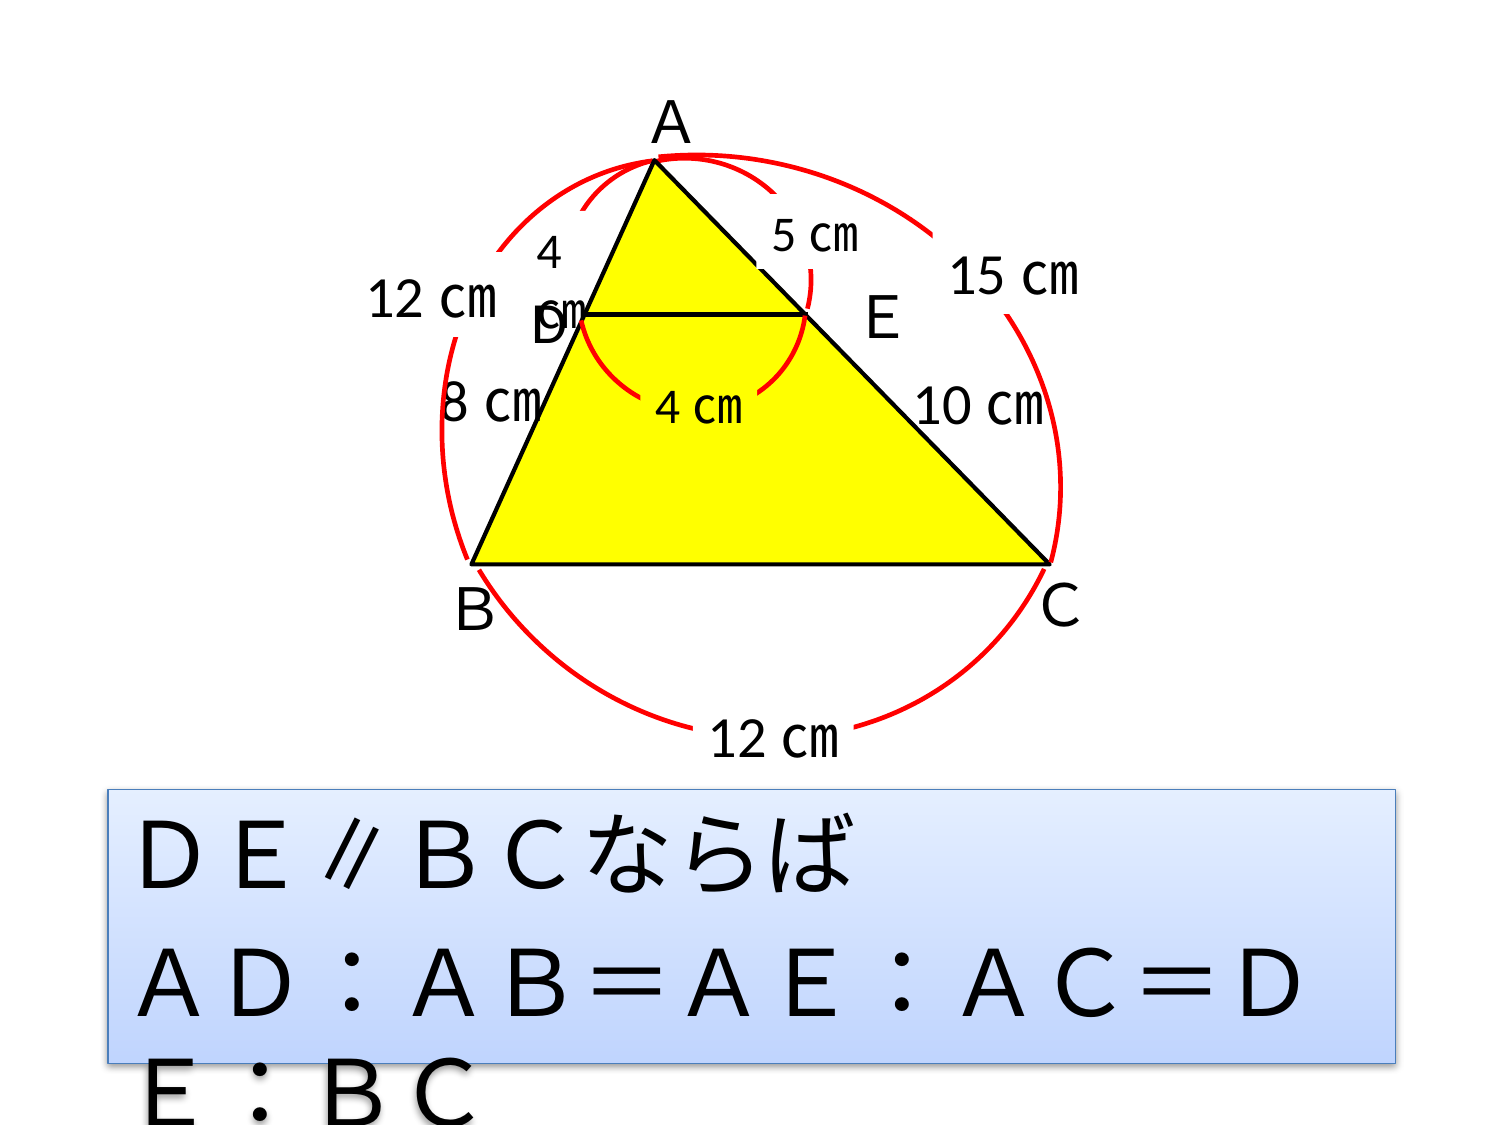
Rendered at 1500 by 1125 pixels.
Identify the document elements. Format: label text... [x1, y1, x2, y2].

list ＤＥ∥ＢＣならば ＡＤ：ＡＢ＝ＡＥ：ＡＣ＝ＤＥ：ＢＣ [107, 789, 1396, 1064]
text_box 12㎝ [350, 252, 425, 337]
text_box 12㎝ [692, 691, 854, 777]
text_box [555, 660, 978, 729]
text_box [430, 77, 1097, 651]
